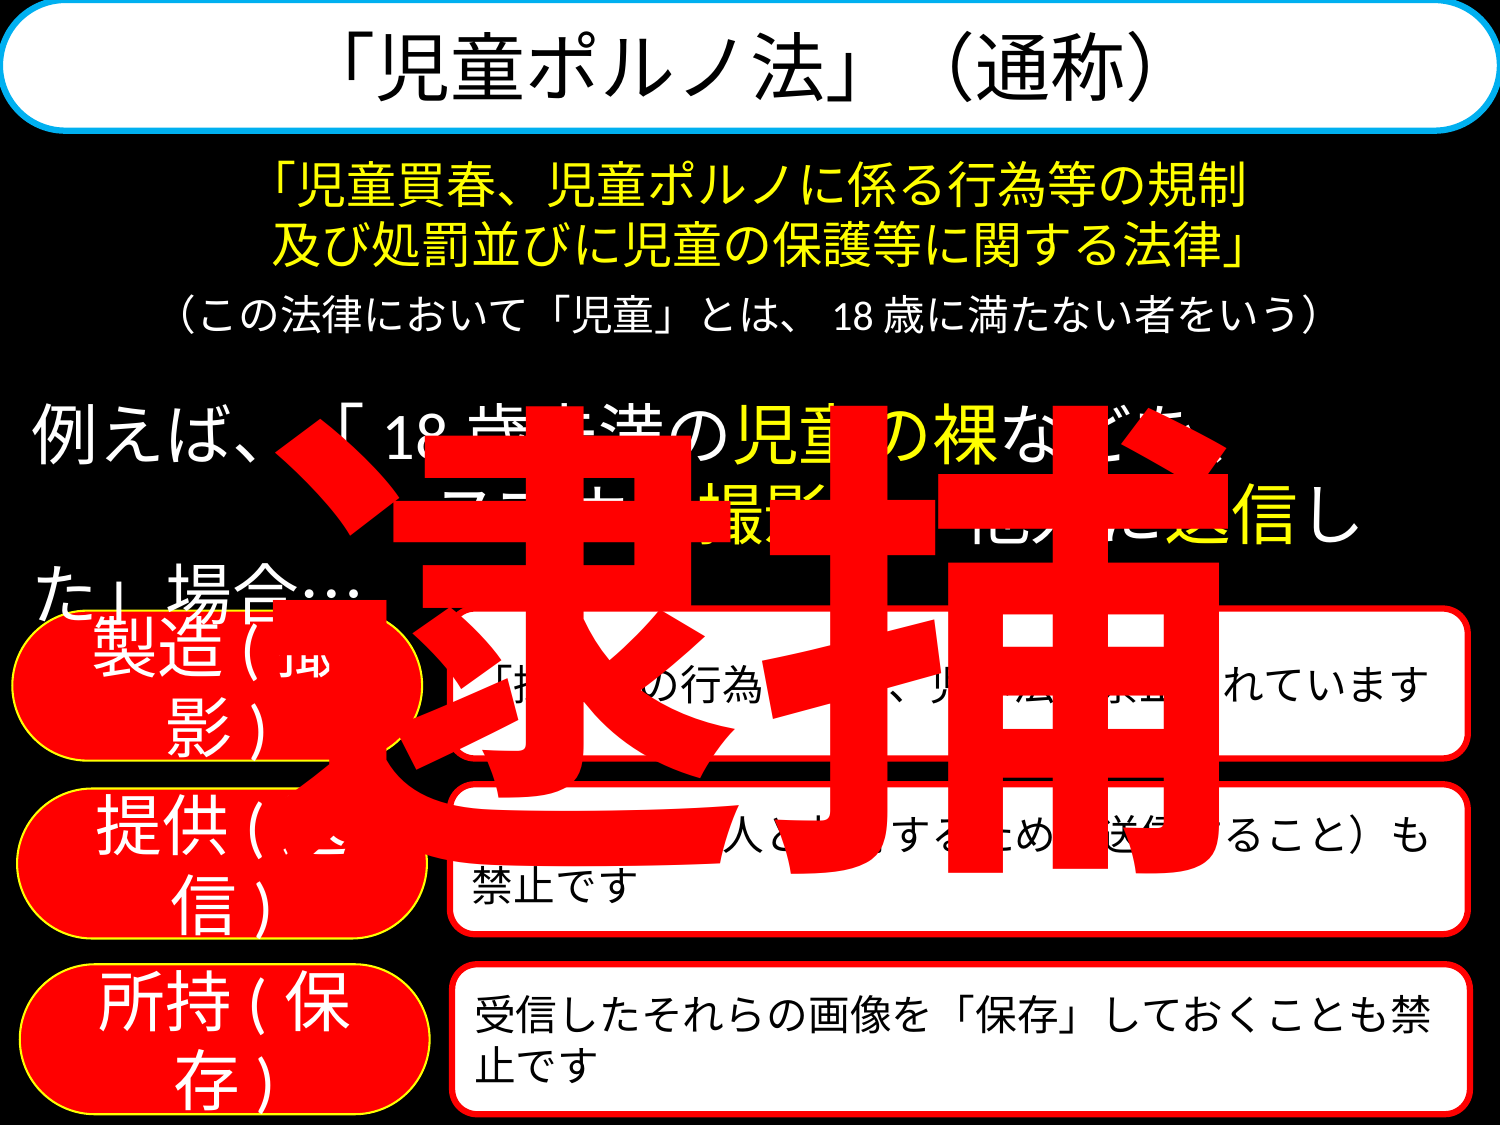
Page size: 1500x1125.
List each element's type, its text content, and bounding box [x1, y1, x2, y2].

text_box 受信したそれらの画像を「保存」しておくことも禁止です [451, 963, 1471, 1116]
text_box 「撮影」の行為自体が、児ポ法で禁止されています [1267, 607, 1469, 760]
text_box 「児童買春、児童ポルノに係る行為等の規制 及び処罰並びに児童の保護等に関する法律」 [34, 146, 1459, 282]
text_box 逮捕 [239, 323, 1267, 937]
text_box 製造(撮影) [11, 640, 239, 762]
text_box （この法律において「児童」とは、18歳に満たない者をいう） [36, 281, 1462, 347]
text_box 所持(保存) [18, 963, 431, 1116]
text_box 「児童ポルノ法」（通称） [0, 0, 1500, 132]
text_box 例えば、「18歳未満の児童の裸などを、 スマホで撮影し、他人に送信した」場合… [1267, 385, 1490, 640]
text_box 「提供」（他人と共有するため、送信すること）も禁止です [1267, 783, 1469, 936]
text_box 例えば、「18歳未満の児童の裸などを、 スマホで撮影し、他人に送信した」場合… [17, 385, 239, 640]
text_box 提供(送信) [16, 787, 372, 940]
